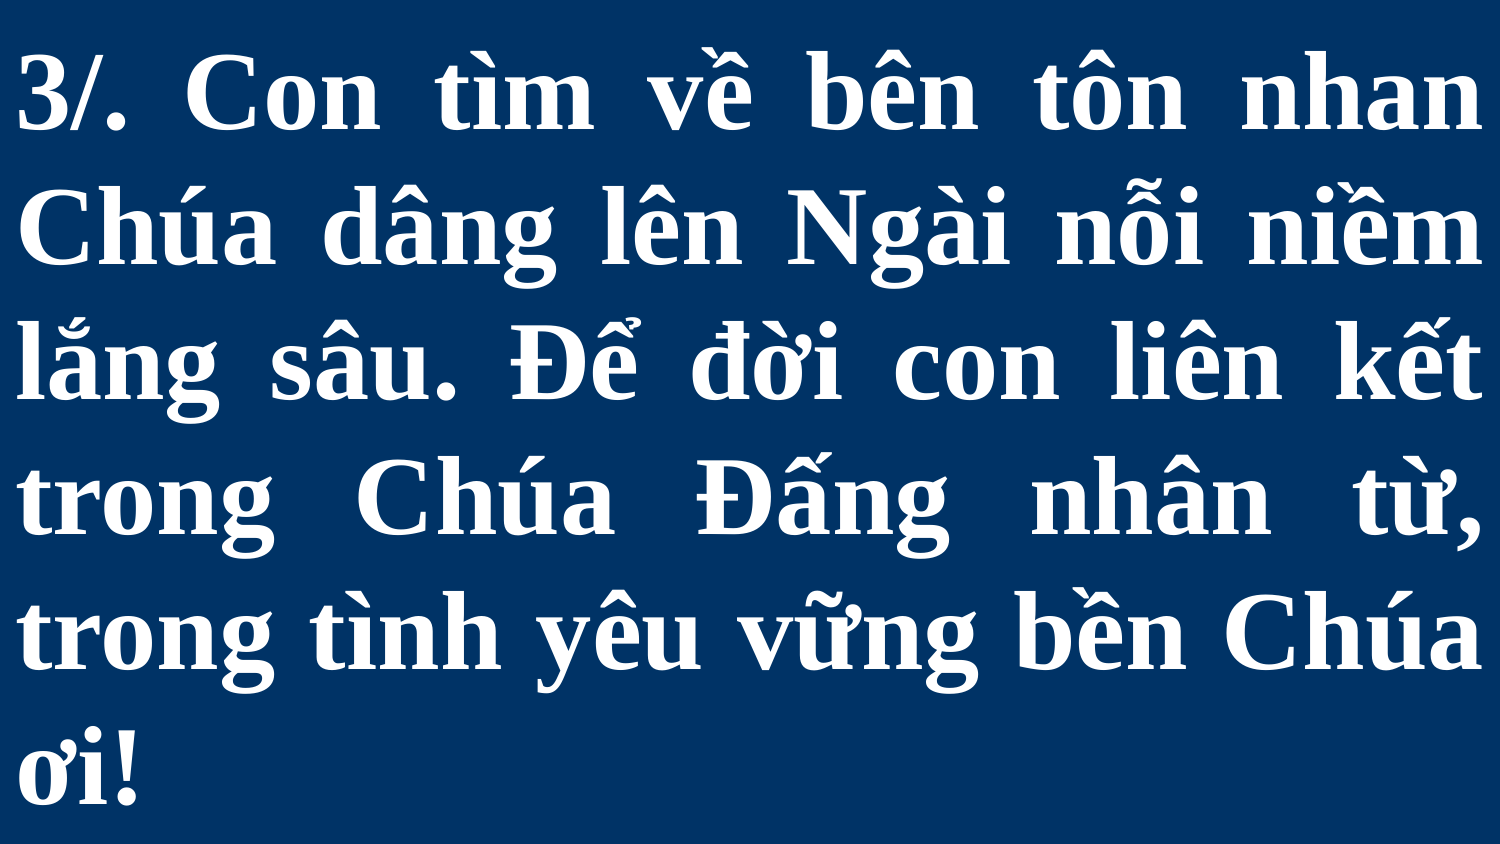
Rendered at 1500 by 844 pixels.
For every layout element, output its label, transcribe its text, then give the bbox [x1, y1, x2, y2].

title 3/. Con tìm về bên tôn nhan Chúa dâng lên Ngài nỗi niềm lắng sâu. Để đời con liên kết trong Chúa Đấng nhân từ, trong tình yêu vững bền Chúa ơi! [0, 0, 1500, 844]
